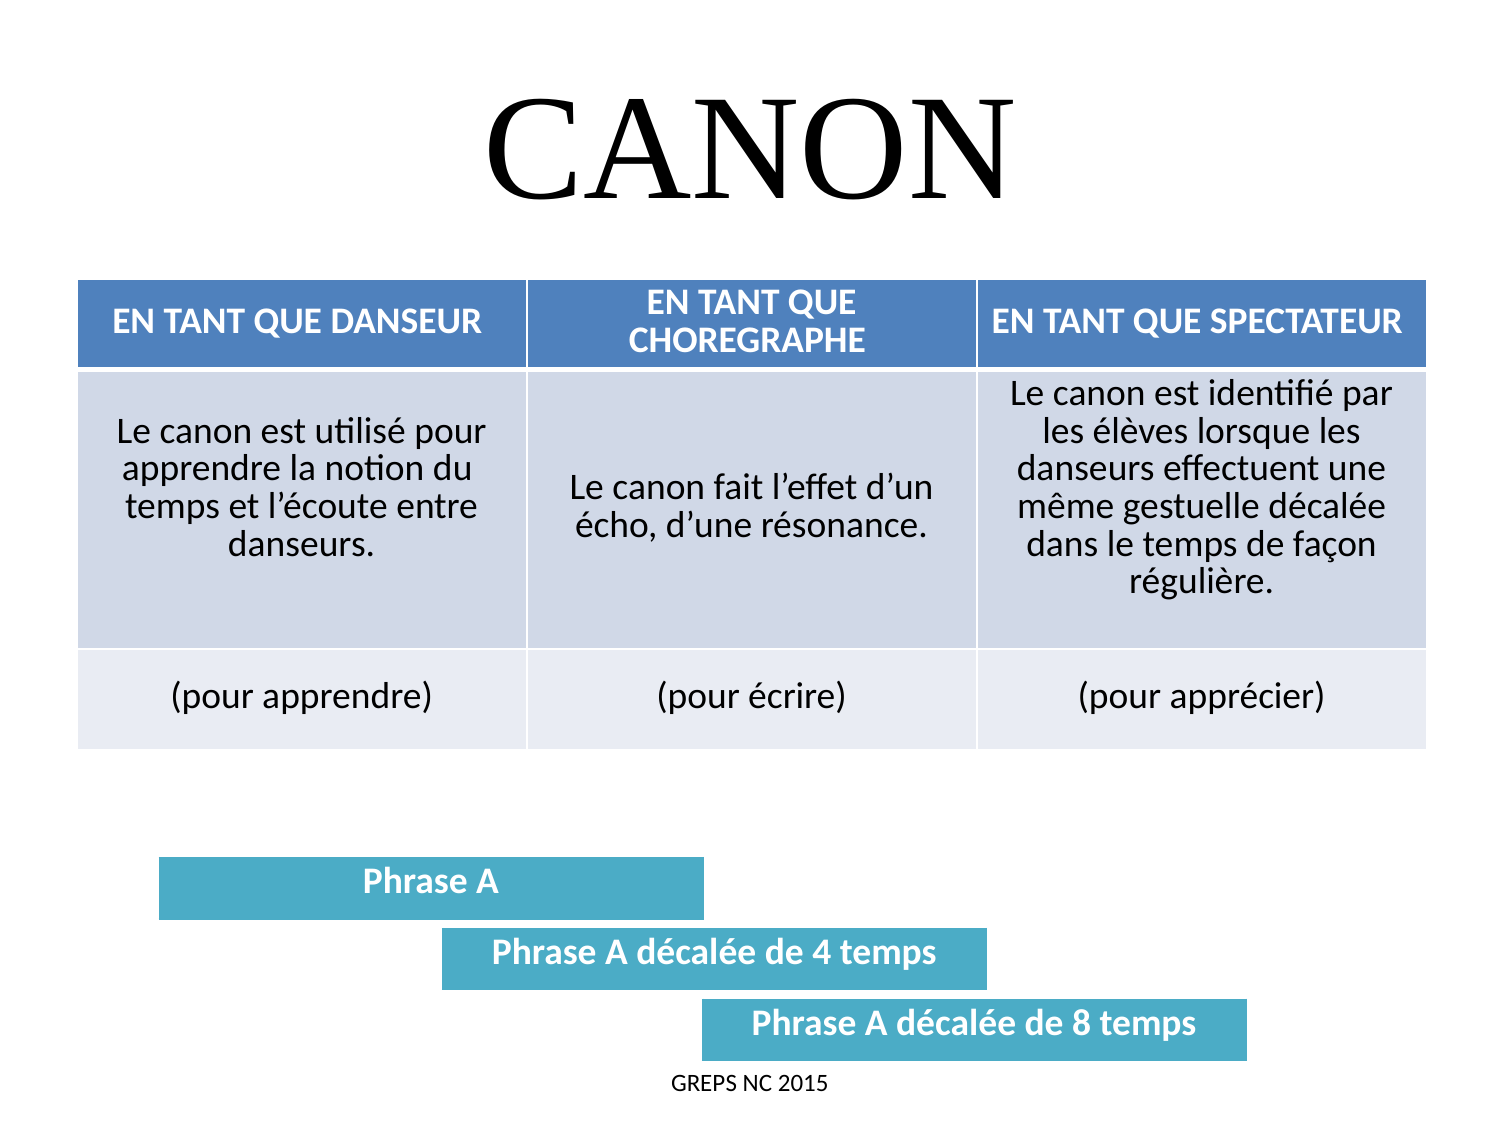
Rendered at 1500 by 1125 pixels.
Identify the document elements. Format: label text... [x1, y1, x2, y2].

table_cell (pour apprendre) [78, 650, 526, 749]
table_header Phrase A décalée de 8 temps [704, 1000, 1245, 1060]
title CANON [75, 45, 1425, 233]
table_cell Le canon fait l’effet d’un écho, d’une résonance. [528, 372, 976, 648]
table_cell Le canon est identifié par les élèves lorsque les danseurs effectuent une même gestuelle décalée dans le temps de façon régulière. [978, 372, 1426, 648]
table_header EN TANT QUE DANSEUR [78, 280, 526, 367]
table_cell (pour écrire) [528, 650, 976, 749]
table_header Phrase A décalée de 4 temps [444, 930, 985, 989]
table_cell (pour apprécier) [978, 650, 1426, 749]
table_header Phrase A [160, 859, 702, 918]
text_box GREPS NC 2015 [655, 1058, 845, 1104]
table_cell Le canon est utilisé pour apprendre la notion du temps et l’écoute entre danseurs. [78, 372, 526, 648]
table_header EN TANT QUE SPECTATEUR [978, 280, 1426, 367]
table_header EN TANT QUE CHOREGRAPHE [528, 280, 976, 367]
